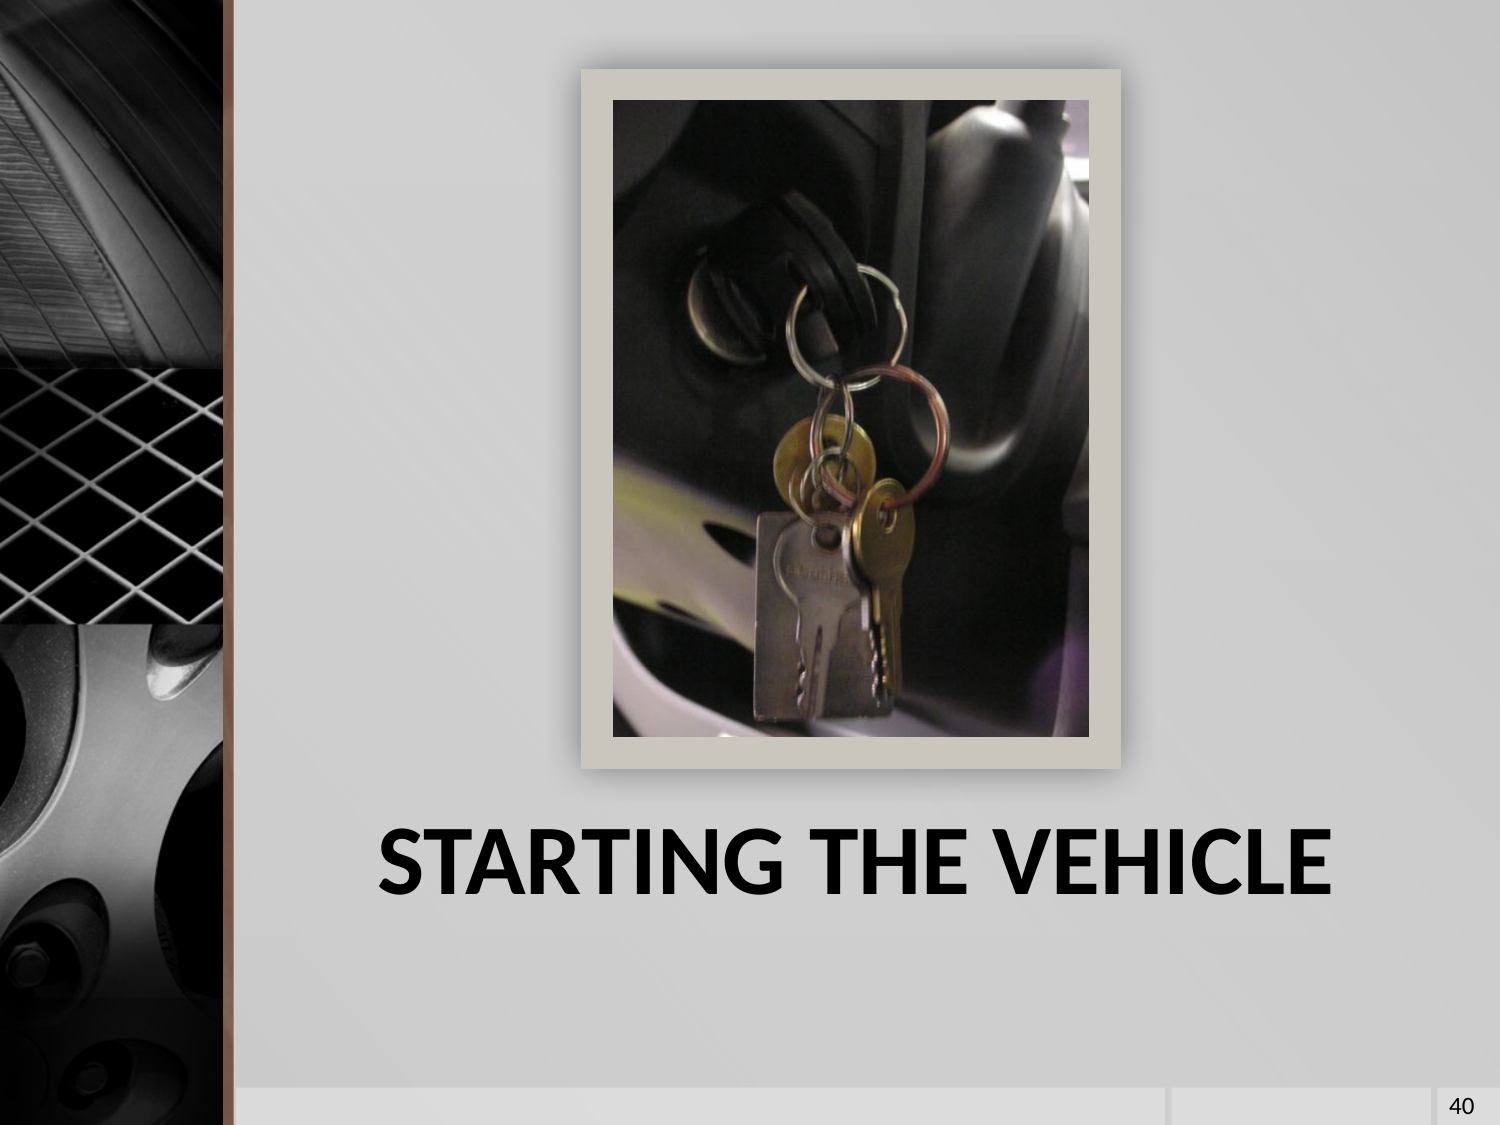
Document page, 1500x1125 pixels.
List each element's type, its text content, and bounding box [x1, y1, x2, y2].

title STARTING THE VEHICLE [287, 787, 1425, 975]
picture [0, 0, 223, 1125]
picture [612, 99, 1090, 738]
slide_number 40 [1434, 1084, 1497, 1125]
